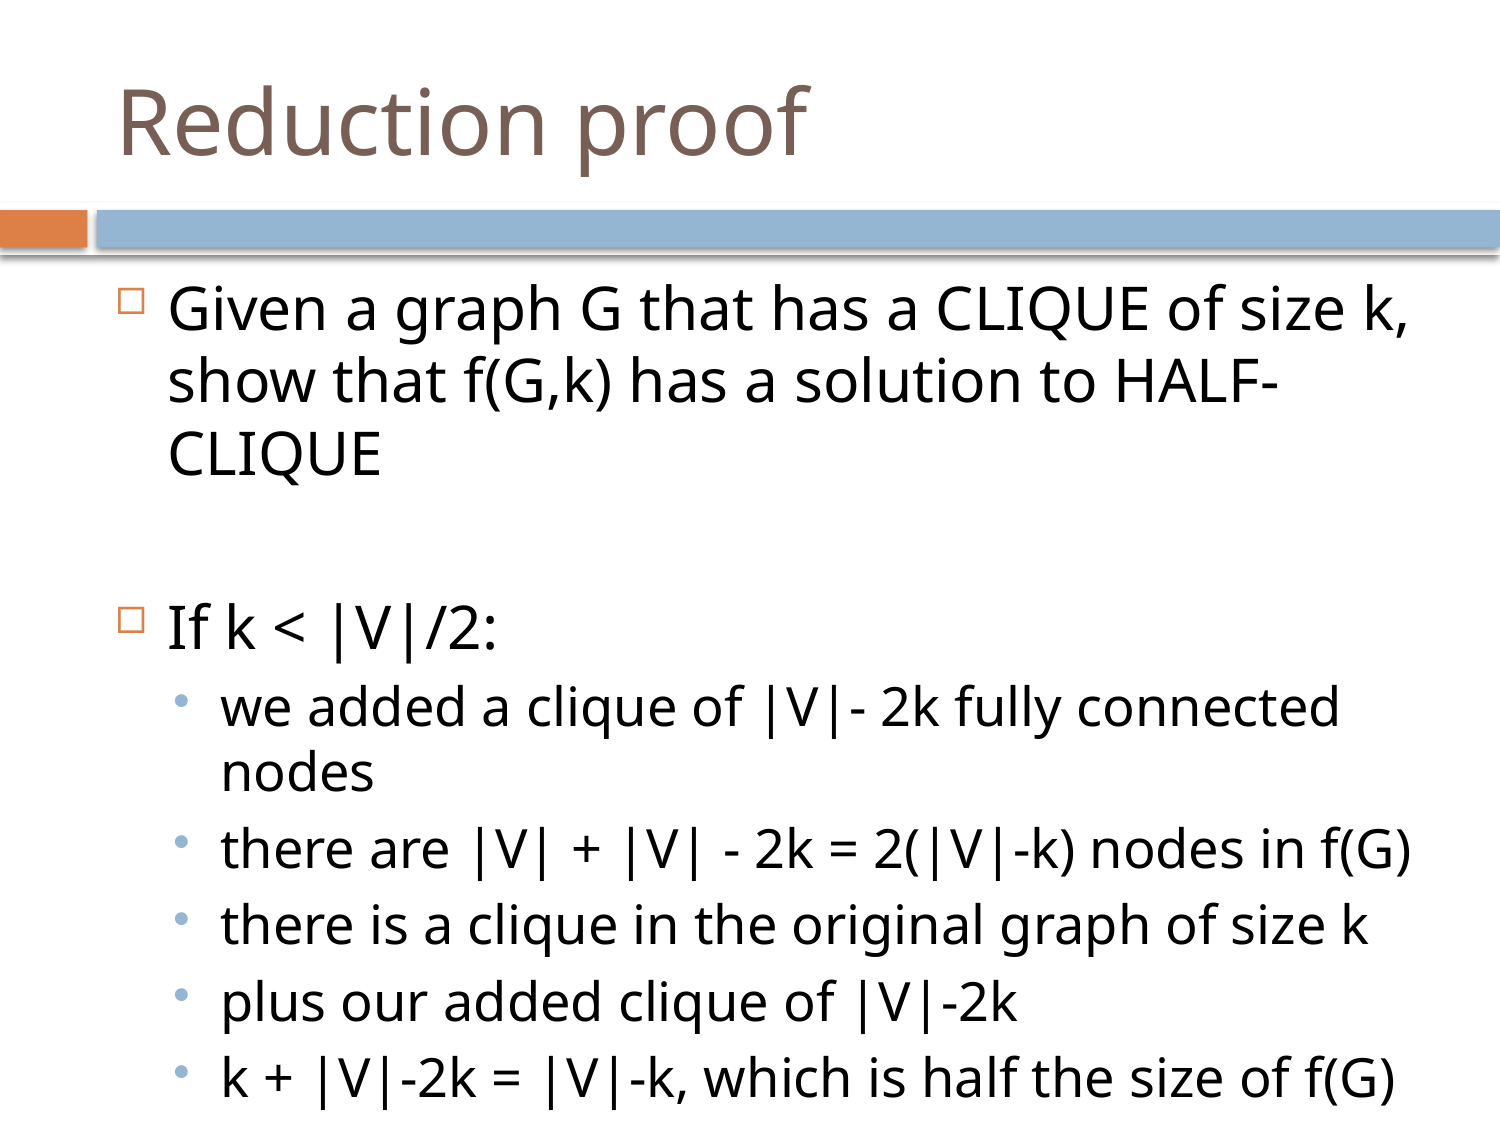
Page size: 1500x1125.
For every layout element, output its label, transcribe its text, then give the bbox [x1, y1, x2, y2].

title Reduction proof [100, 37, 1438, 200]
list Given a graph G that has a CLIQUE of size k, show that f(G,k) has a solution to HALF-CLIQUE If k < |V|/2: we added a clique of |V|- 2k fully connected nodes there are |V| + |V| - 2k = 2(|V|-k) nodes in f(G) there is a clique in the original graph of size k plus our added clique of |V|-2k k + |V|-2k = |V|-k, which is half the size of f(G) [100, 262, 1438, 994]
